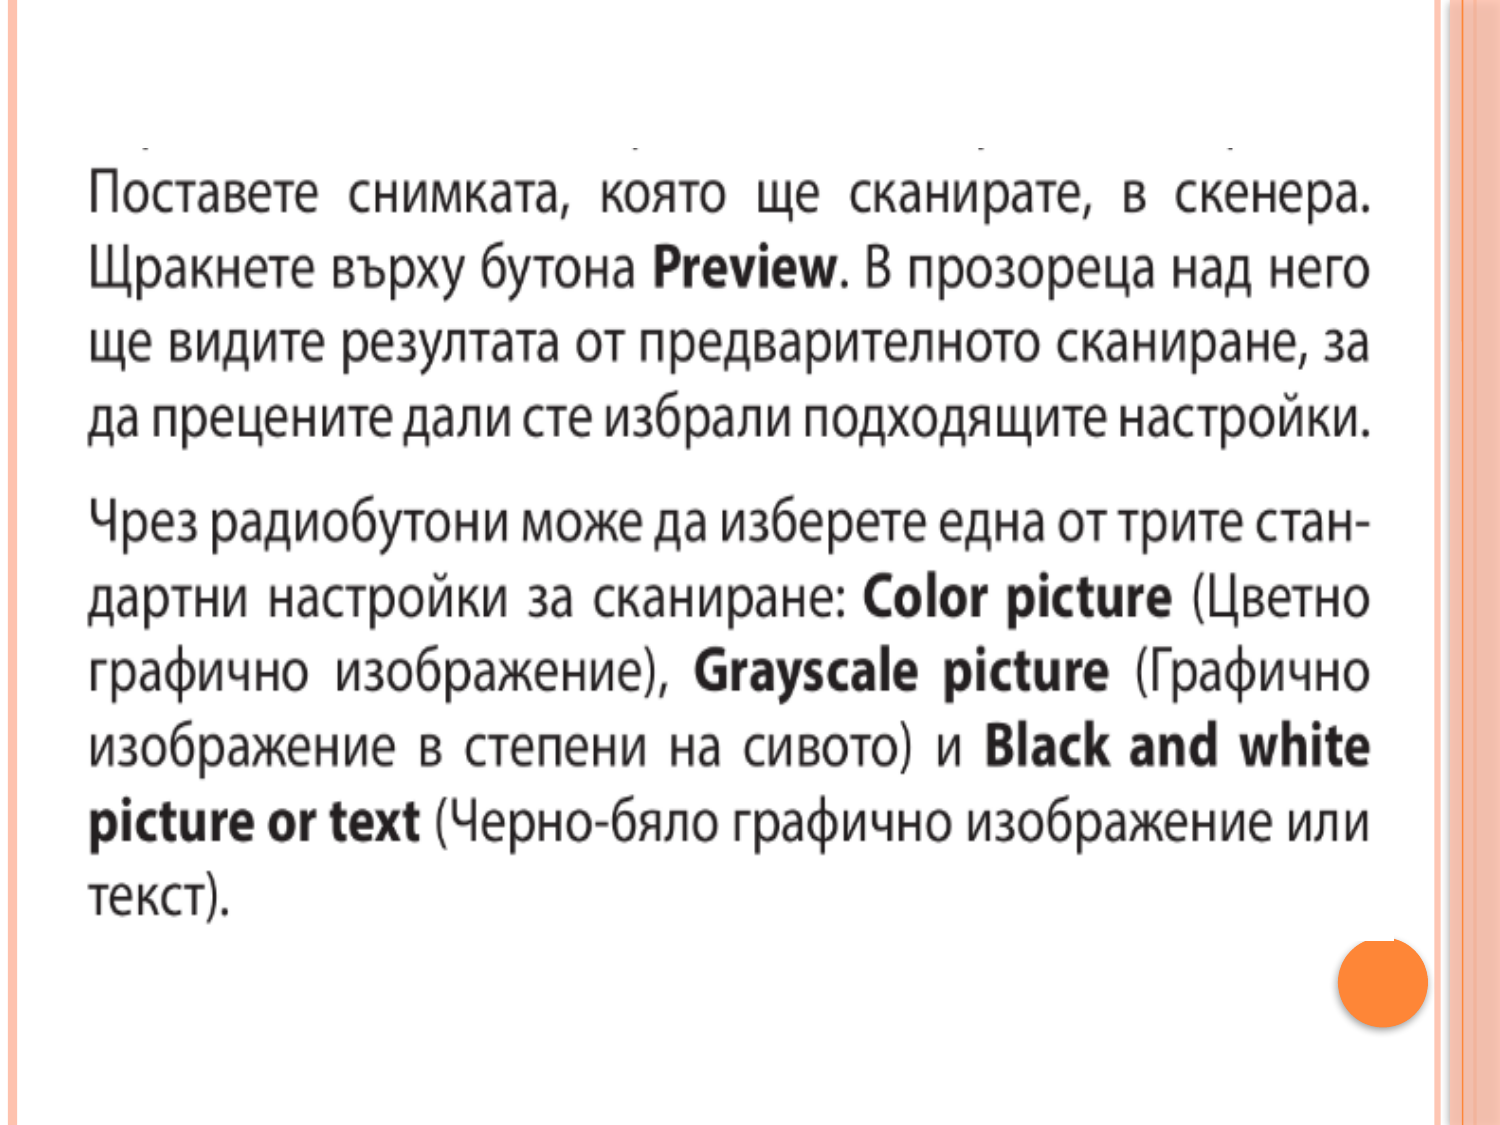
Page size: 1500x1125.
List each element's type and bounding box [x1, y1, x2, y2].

picture [67, 148, 1394, 941]
